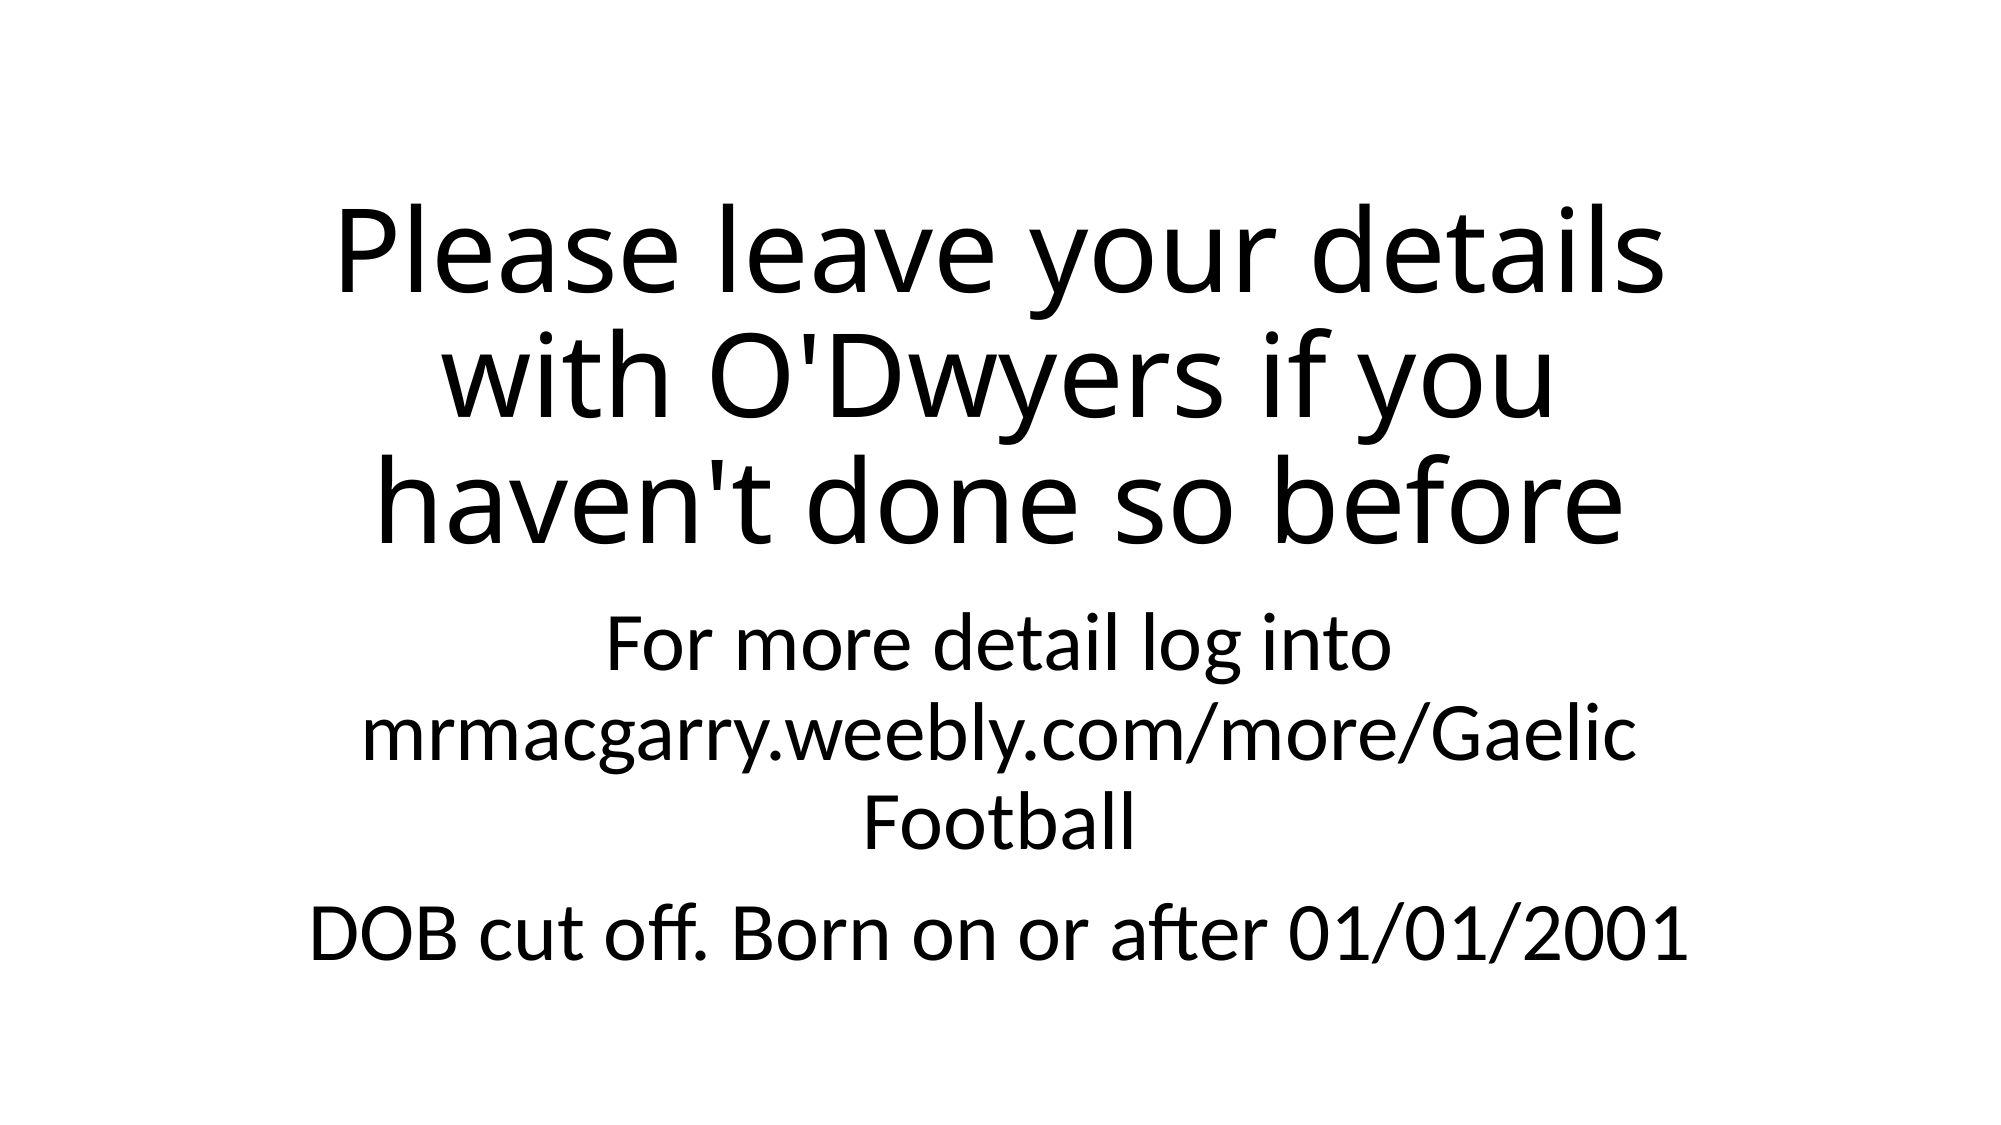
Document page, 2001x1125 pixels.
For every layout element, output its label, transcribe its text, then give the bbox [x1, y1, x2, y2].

subtitle For more detail log into mrmacgarry.weebly.com/more/Gaelic Football DOB cut off. Born on or after 01/01/2001 [249, 590, 1750, 1080]
title Please leave your details with O'Dwyers if you haven't done so before [249, 184, 1750, 576]
